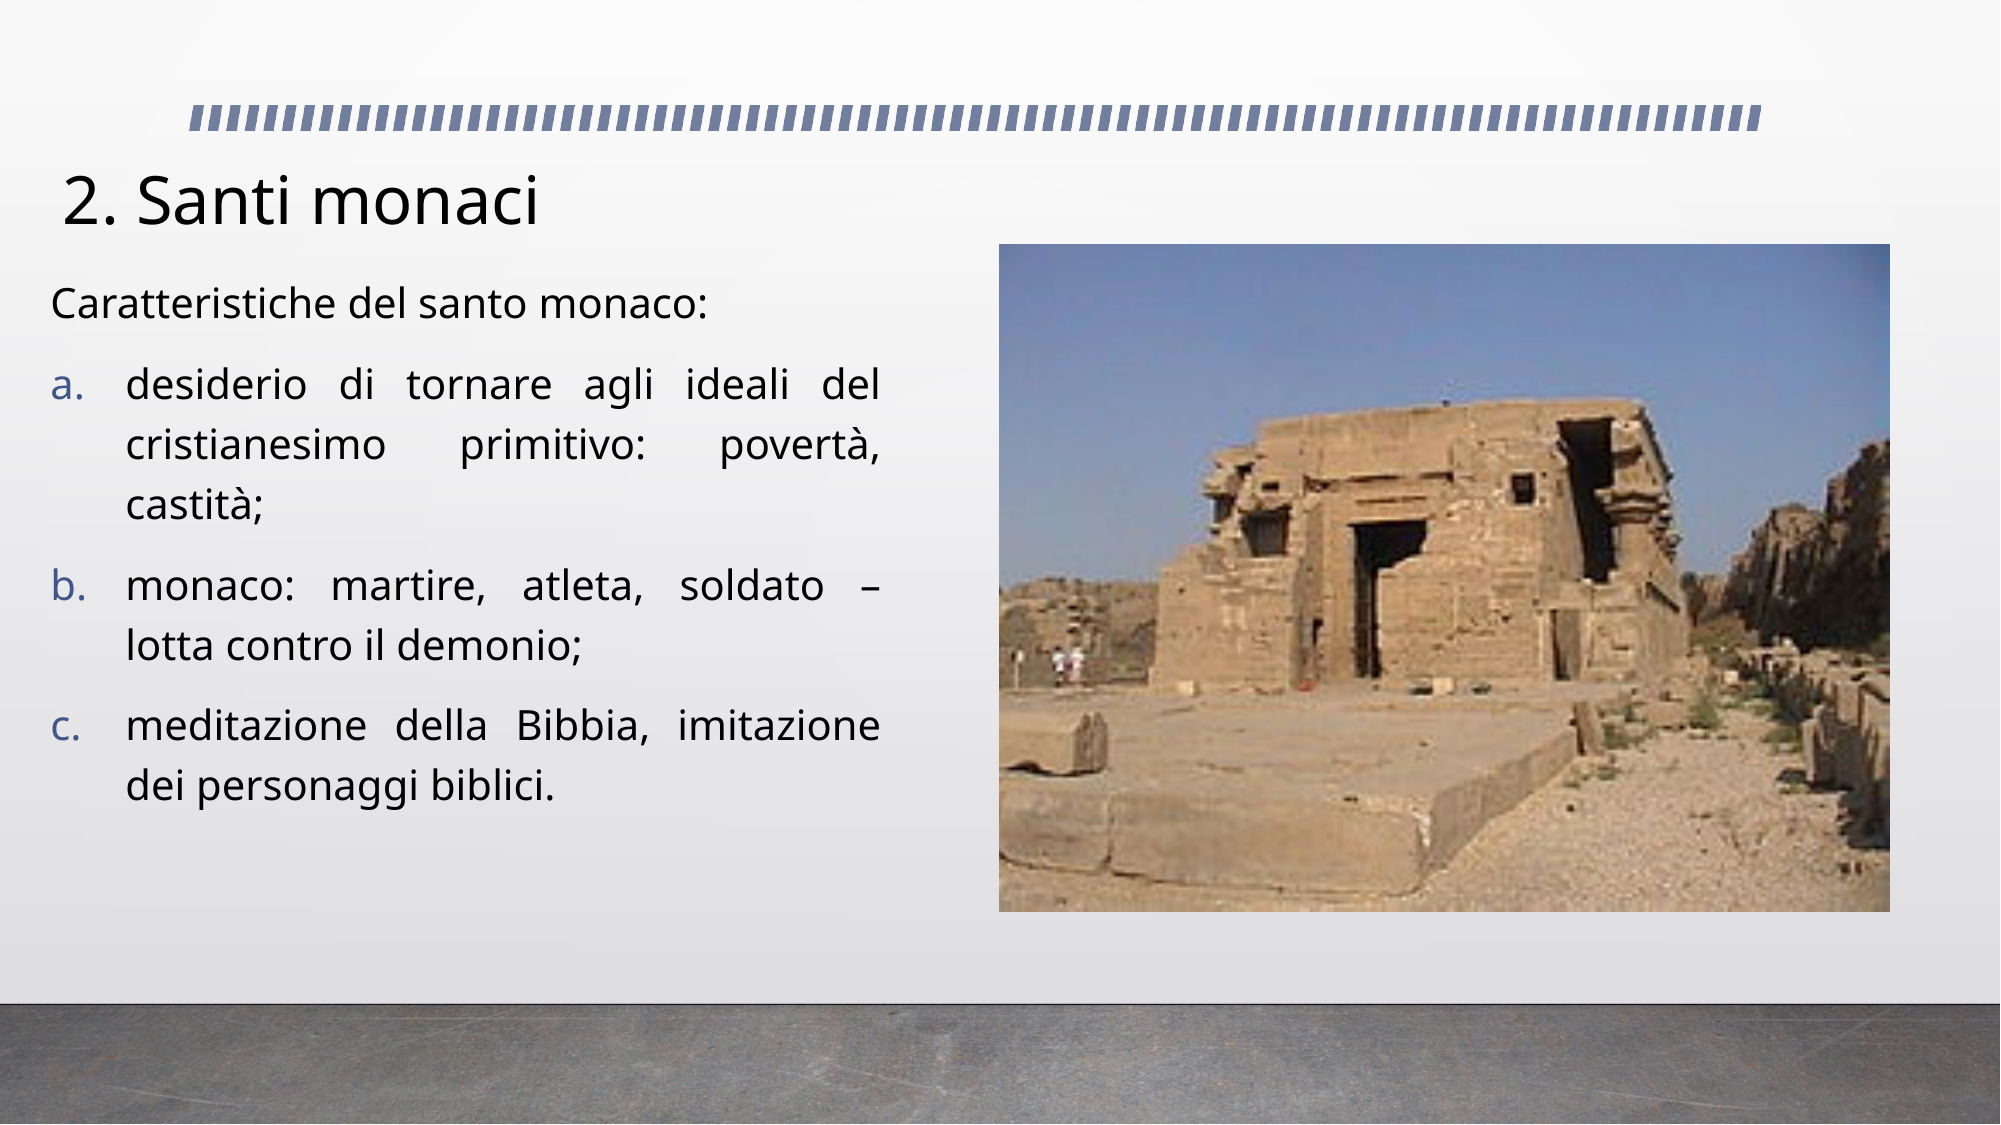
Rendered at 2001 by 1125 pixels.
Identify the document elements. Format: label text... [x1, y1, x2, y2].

picture [0, 1004, 2000, 1124]
list Caratteristiche del santo monaco: desiderio di tornare agli ideali del cristianesimo primitivo: povertà, castità; monaco: martire, atleta, soldato – lotta contro il demonio; meditazione della Bibbia, imitazione dei personaggi biblici. [35, 259, 897, 900]
title 2. Santi monaci [47, 159, 813, 259]
picture [999, 244, 1891, 913]
